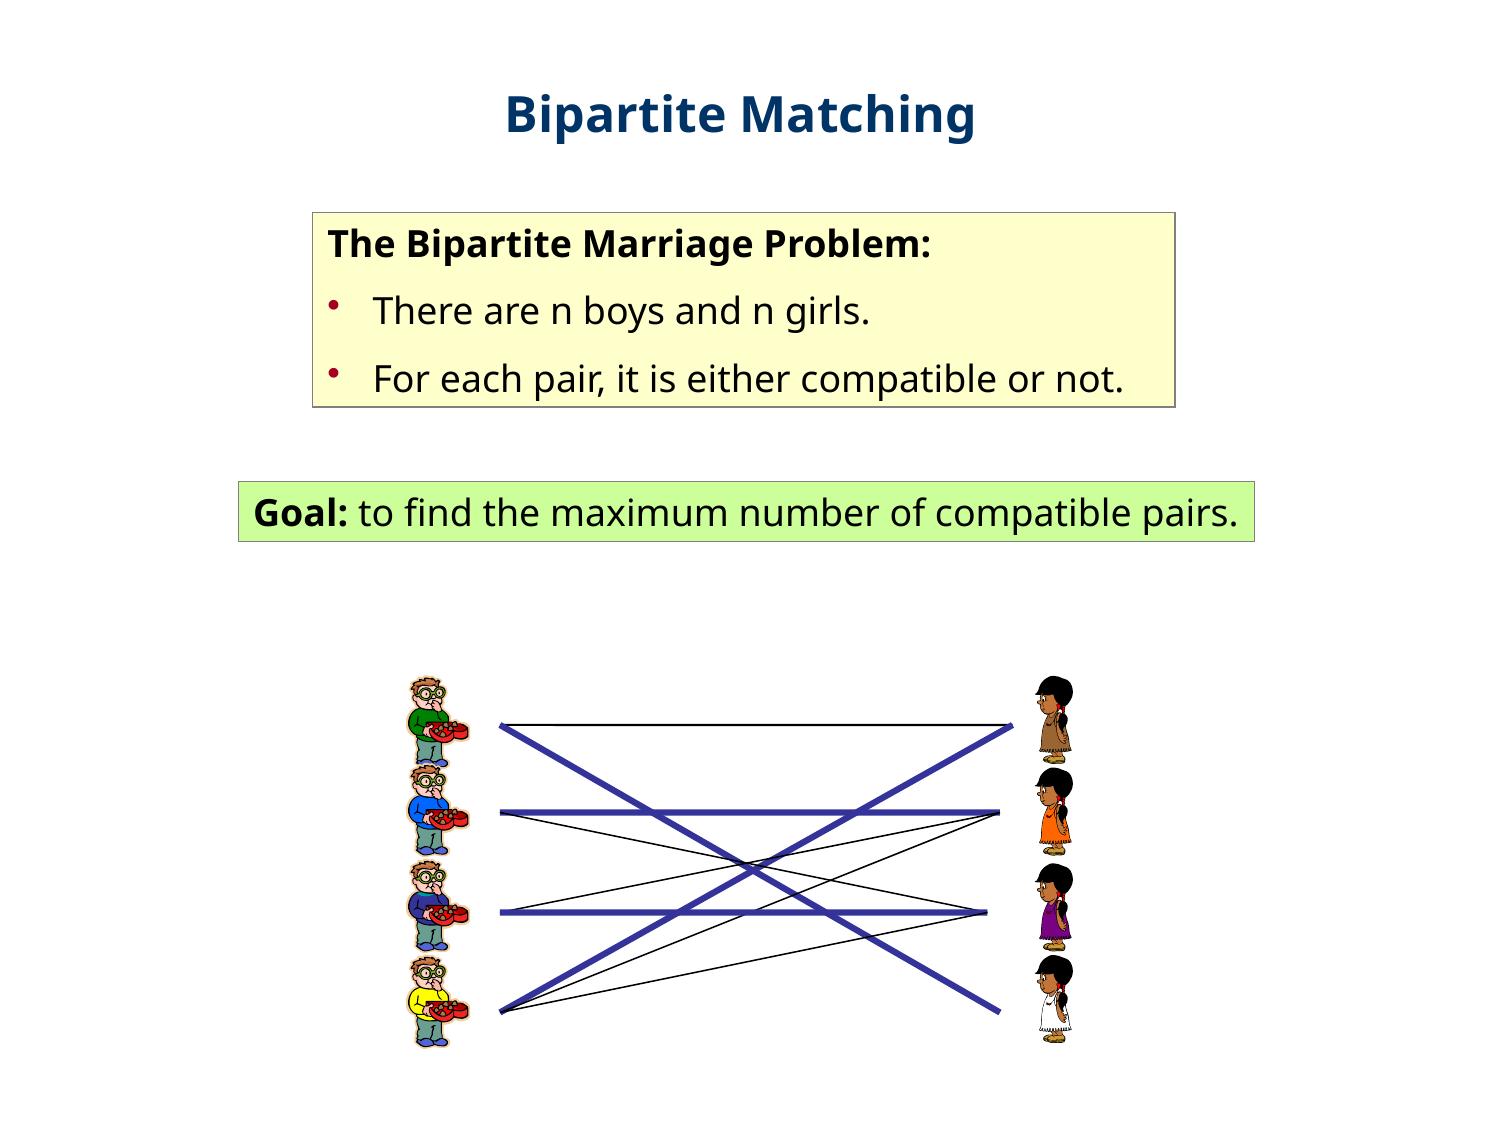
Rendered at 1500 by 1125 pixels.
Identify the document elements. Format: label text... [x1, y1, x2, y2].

picture [1034, 673, 1076, 856]
text_box The Bipartite Marriage Problem: There are n boys and n girls. For each pair, it is either compatible or not. [312, 212, 1175, 408]
picture [405, 673, 472, 1051]
text_box Goal: to find the maximum number of compatible pairs. [238, 481, 1255, 542]
text_box Bipartite Matching [490, 74, 992, 150]
picture [1034, 953, 1076, 1044]
picture [1034, 861, 1076, 952]
